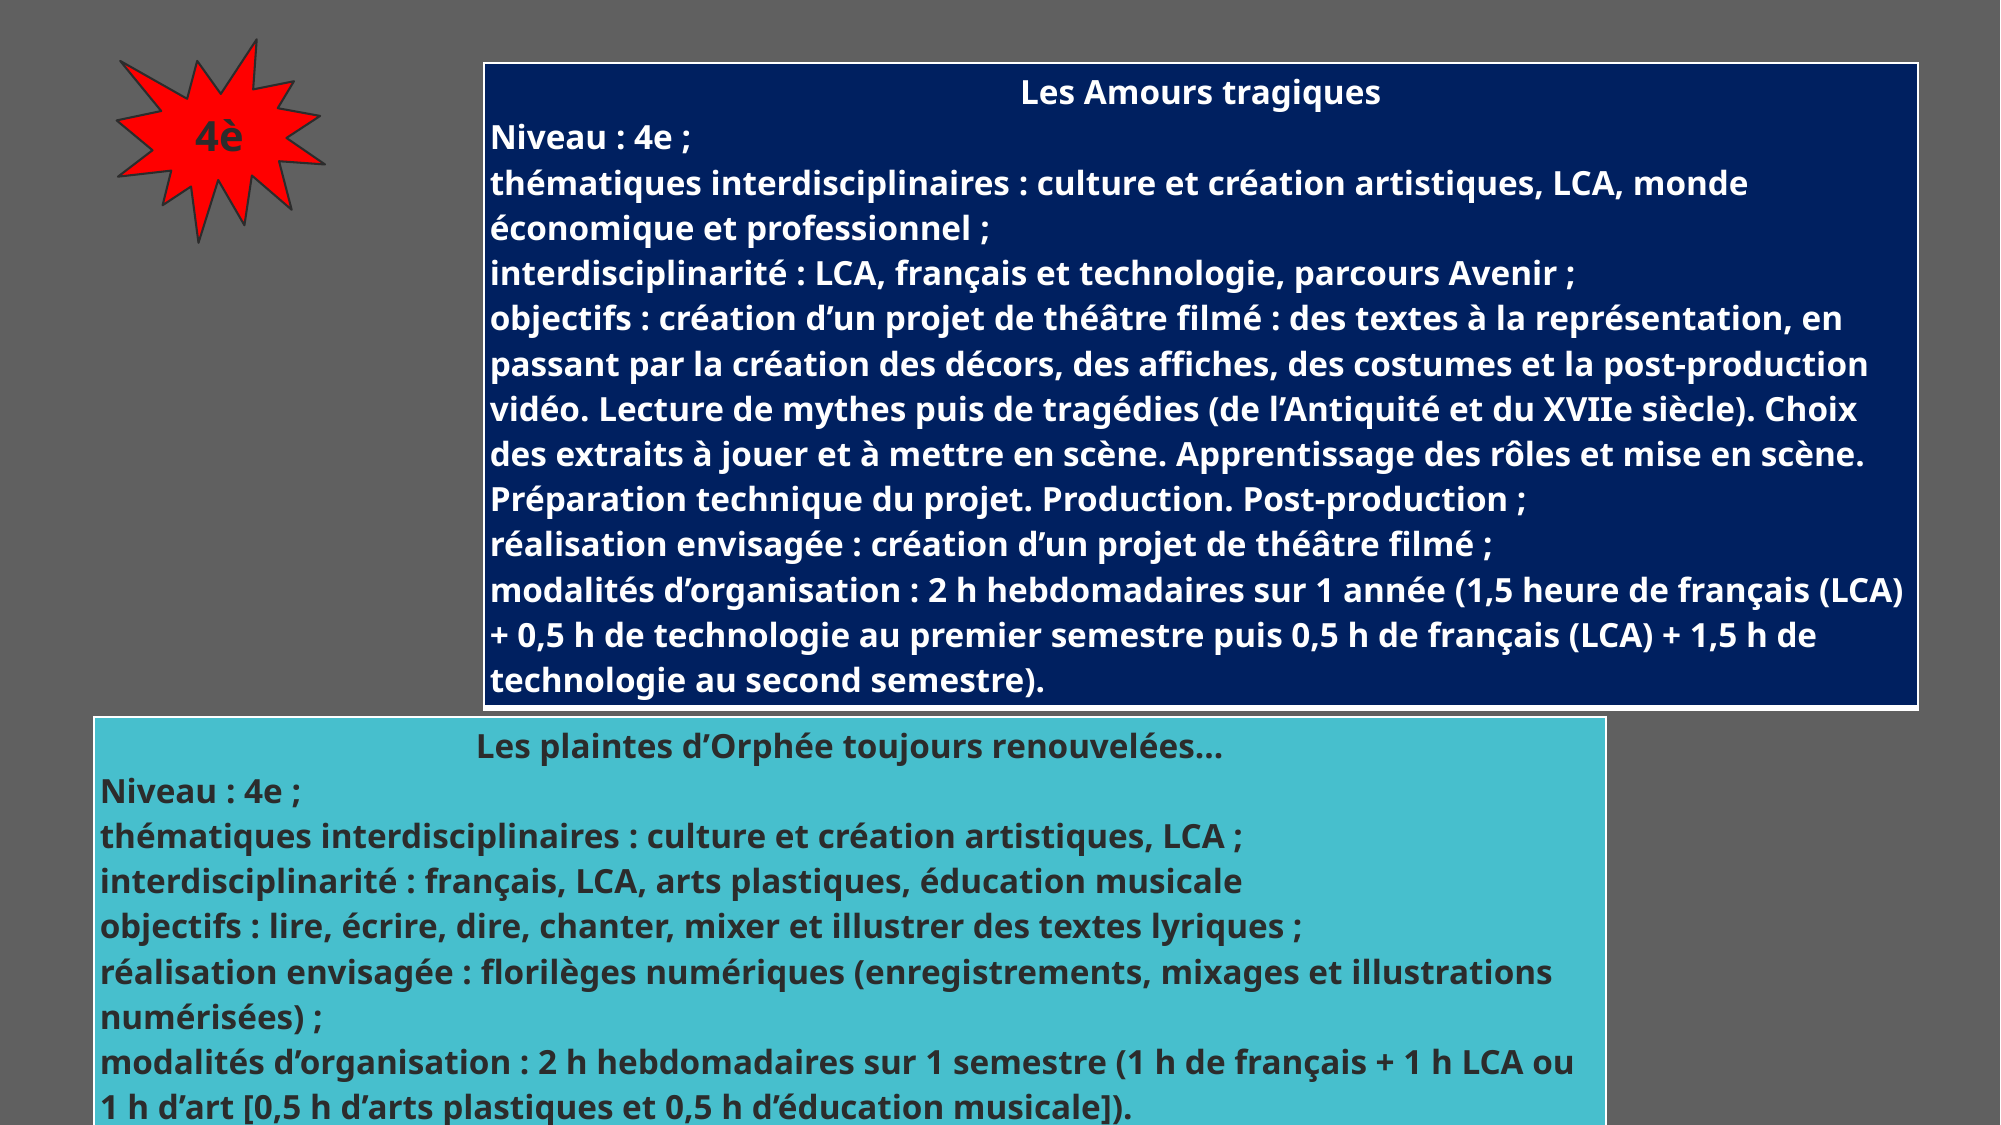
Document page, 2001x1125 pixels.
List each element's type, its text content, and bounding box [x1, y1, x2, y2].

table_header Les Amours tragiques Niveau : 4e ; thématiques interdisciplinaires : culture et création artistiques, LCA, monde économique et professionnel ; interdisciplinarité : LCA, français et technologie, parcours Avenir ; objectifs : création d’un projet de théâtre filmé : des textes à la représentation, en passant par la création des décors, des affiches, des costumes et la post-production vidéo. Lecture de mythes puis de tragédies (de l’Antiquité et du XVIIe siècle). Choix des extraits à jouer et à mettre en scène. Apprentissage des rôles et mise en scène. Préparation technique du projet. Production. Post-production ; réalisation envisagée : création d’un projet de théâtre filmé ; modalités d’organisation : 2 h hebdomadaires sur 1 année (1,5 heure de français (LCA) + 0,5 h de technologie au premier semestre puis 0,5 h de français (LCA) + 1,5 h de technologie au second semestre). [485, 64, 1917, 705]
text_box 4è [115, 38, 327, 244]
table_header Les plaintes d’Orphée toujours renouvelées… Niveau : 4e ; thématiques interdisciplinaires : culture et création artistiques, LCA ; interdisciplinarité : français, LCA, arts plastiques, éducation musicale objectifs : lire, écrire, dire, chanter, mixer et illustrer des textes lyriques ; réalisation envisagée : florilèges numériques (enregistrements, mixages et illustrations numérisées) ; modalités d’organisation : 2 h hebdomadaires sur 1 semestre (1 h de français + 1 h LCA ou 1 h d’art [0,5 h d’arts plastiques et 0,5 h d’éducation musicale]). [95, 718, 1605, 1125]
